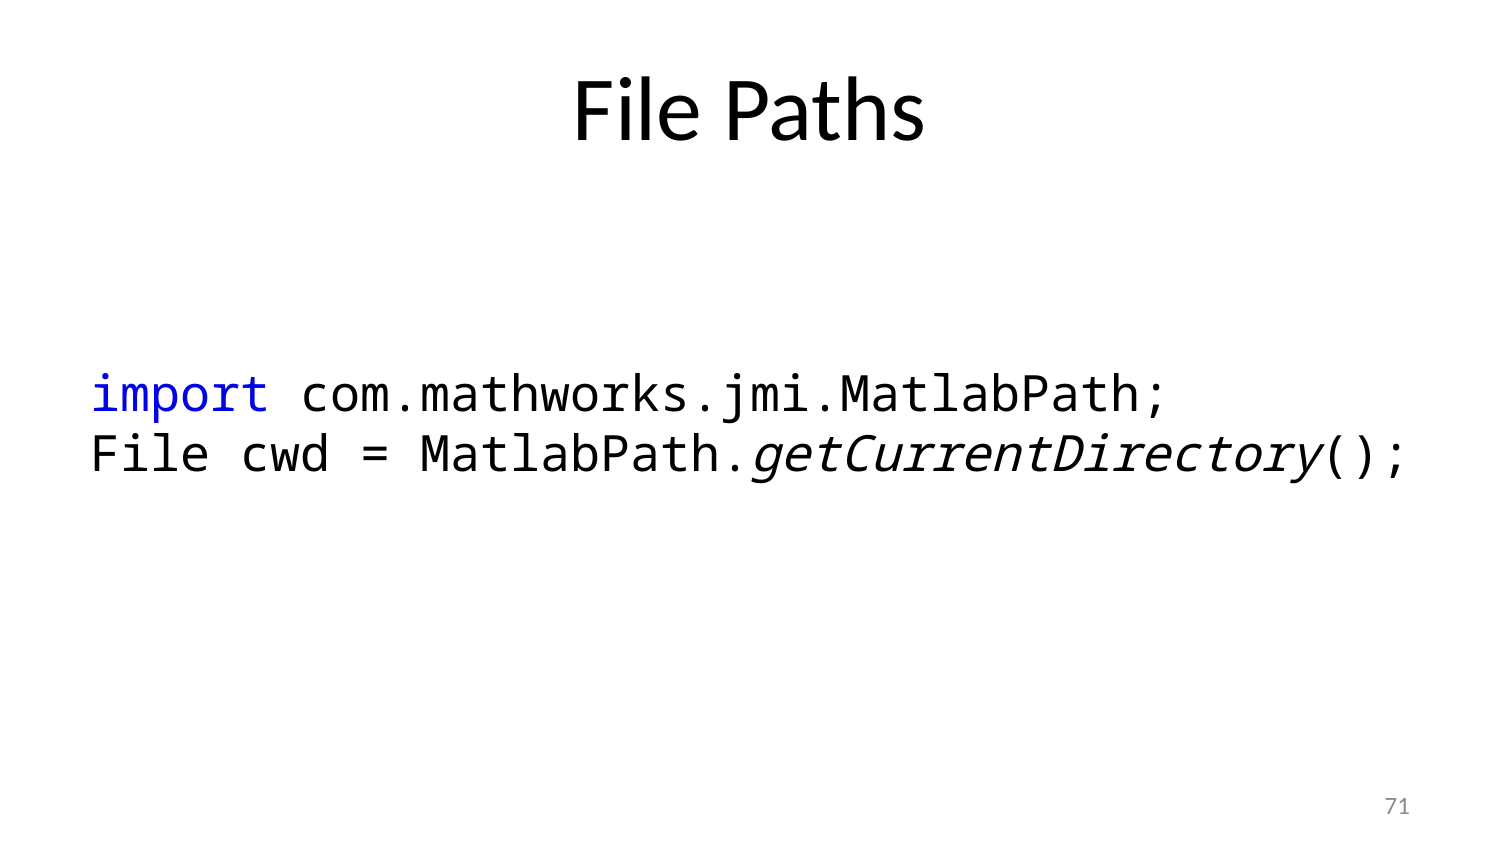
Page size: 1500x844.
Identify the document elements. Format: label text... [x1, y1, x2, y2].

text_box import com.mathworks.jmi.MatlabPath; File cwd = MatlabPath.getCurrentDirectory(); [75, 353, 1425, 489]
slide_number 71 [1074, 782, 1425, 827]
title File Paths [75, 33, 1425, 175]
